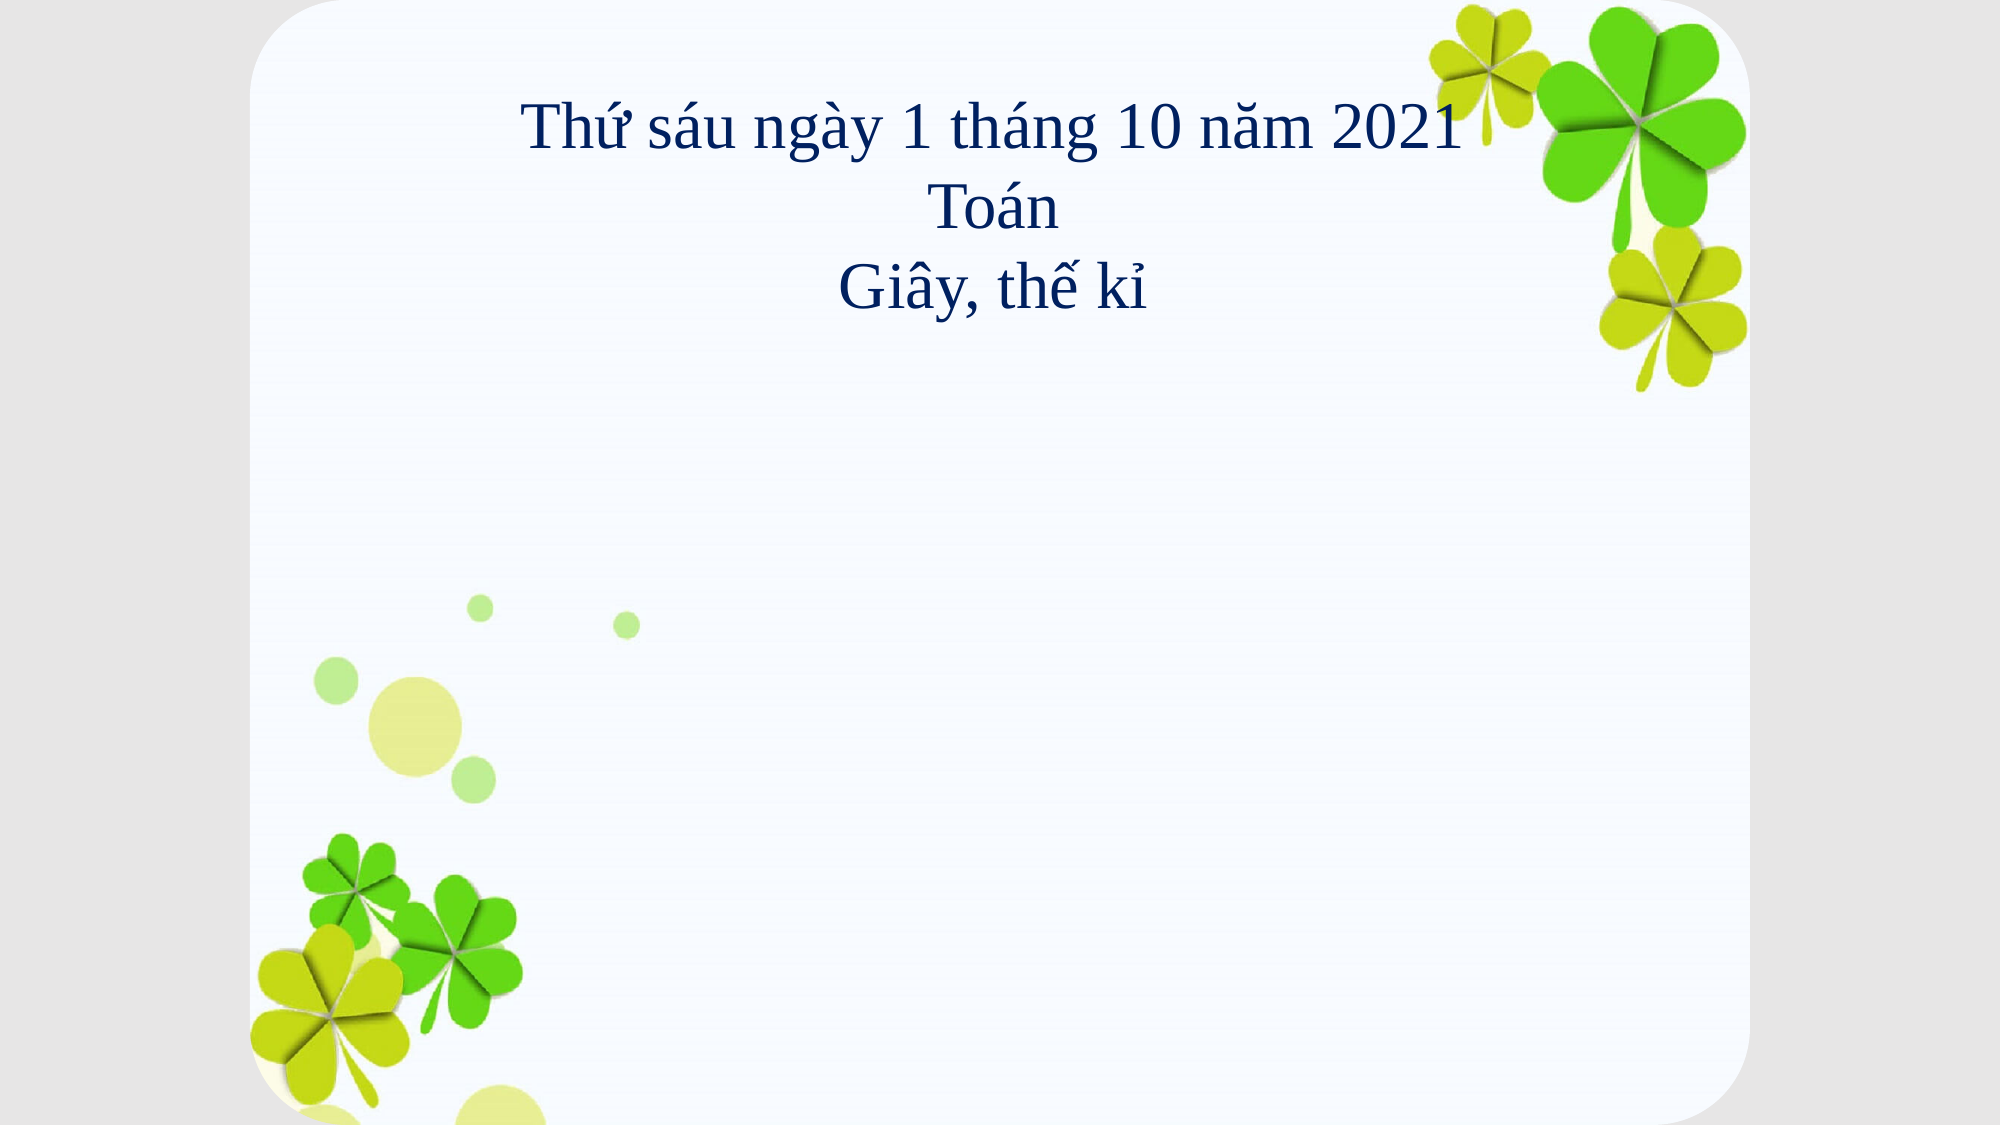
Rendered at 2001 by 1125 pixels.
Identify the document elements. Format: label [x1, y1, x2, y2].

picture [249, 0, 1750, 1125]
